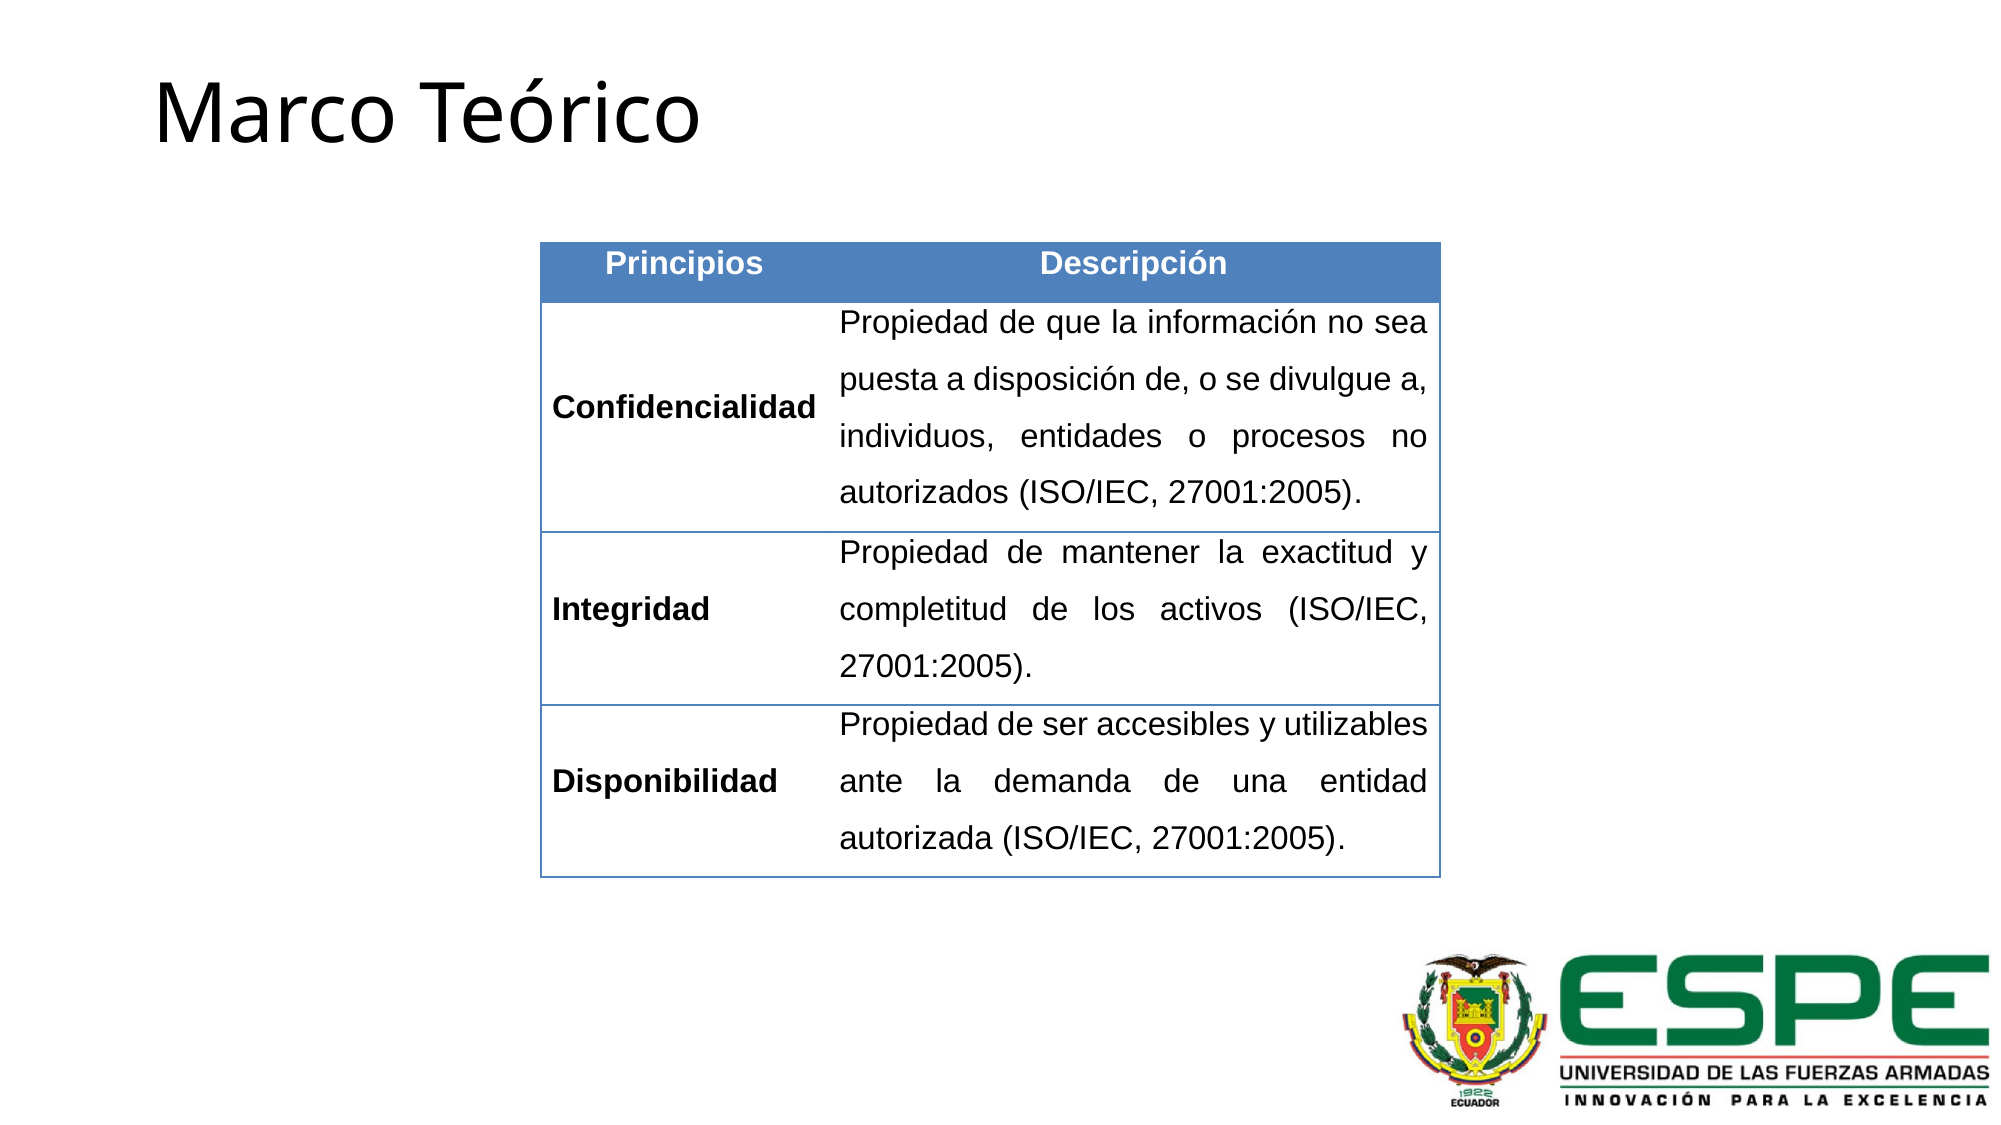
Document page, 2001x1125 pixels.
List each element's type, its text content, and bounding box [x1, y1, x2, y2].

picture [1398, 946, 2000, 1118]
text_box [540, 242, 1519, 930]
title Marco Teórico [137, 59, 1863, 172]
